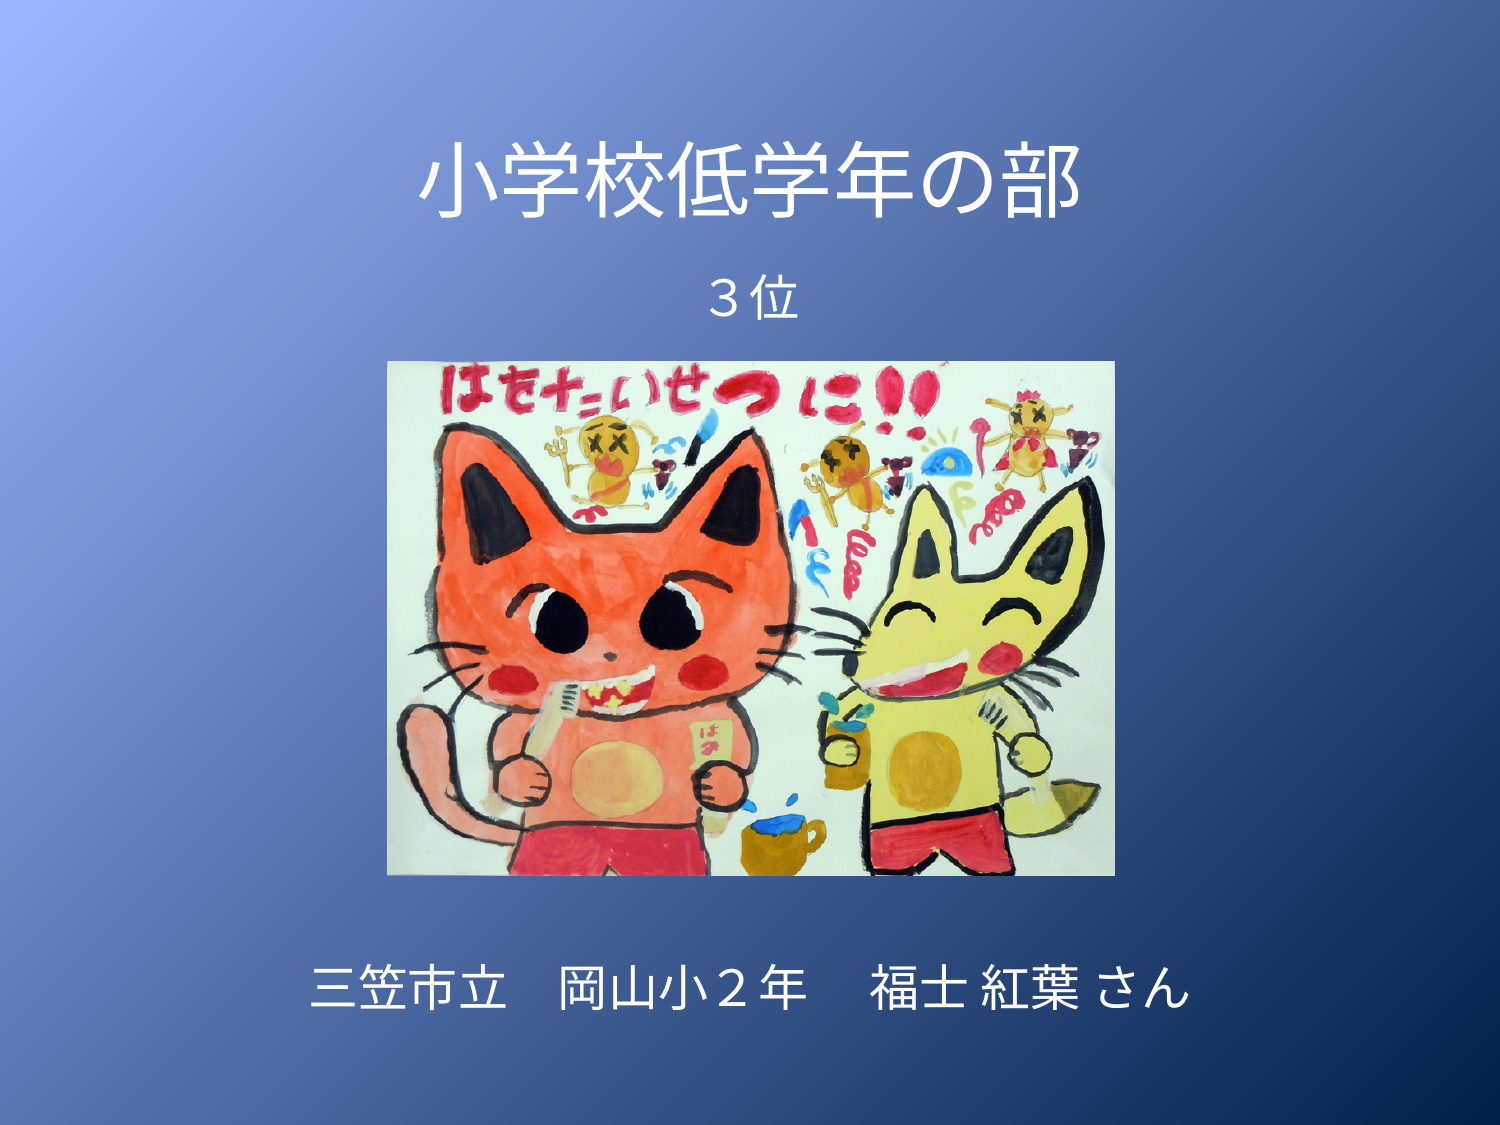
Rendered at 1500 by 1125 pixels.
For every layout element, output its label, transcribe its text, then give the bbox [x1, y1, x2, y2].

text_box 小学校低学年の部 [0, 70, 1500, 199]
text_box 三笠市立 岡山小２年 福士 紅葉 さん [0, 949, 1500, 1024]
text_box ３位 [0, 199, 1500, 334]
picture [386, 361, 1115, 876]
